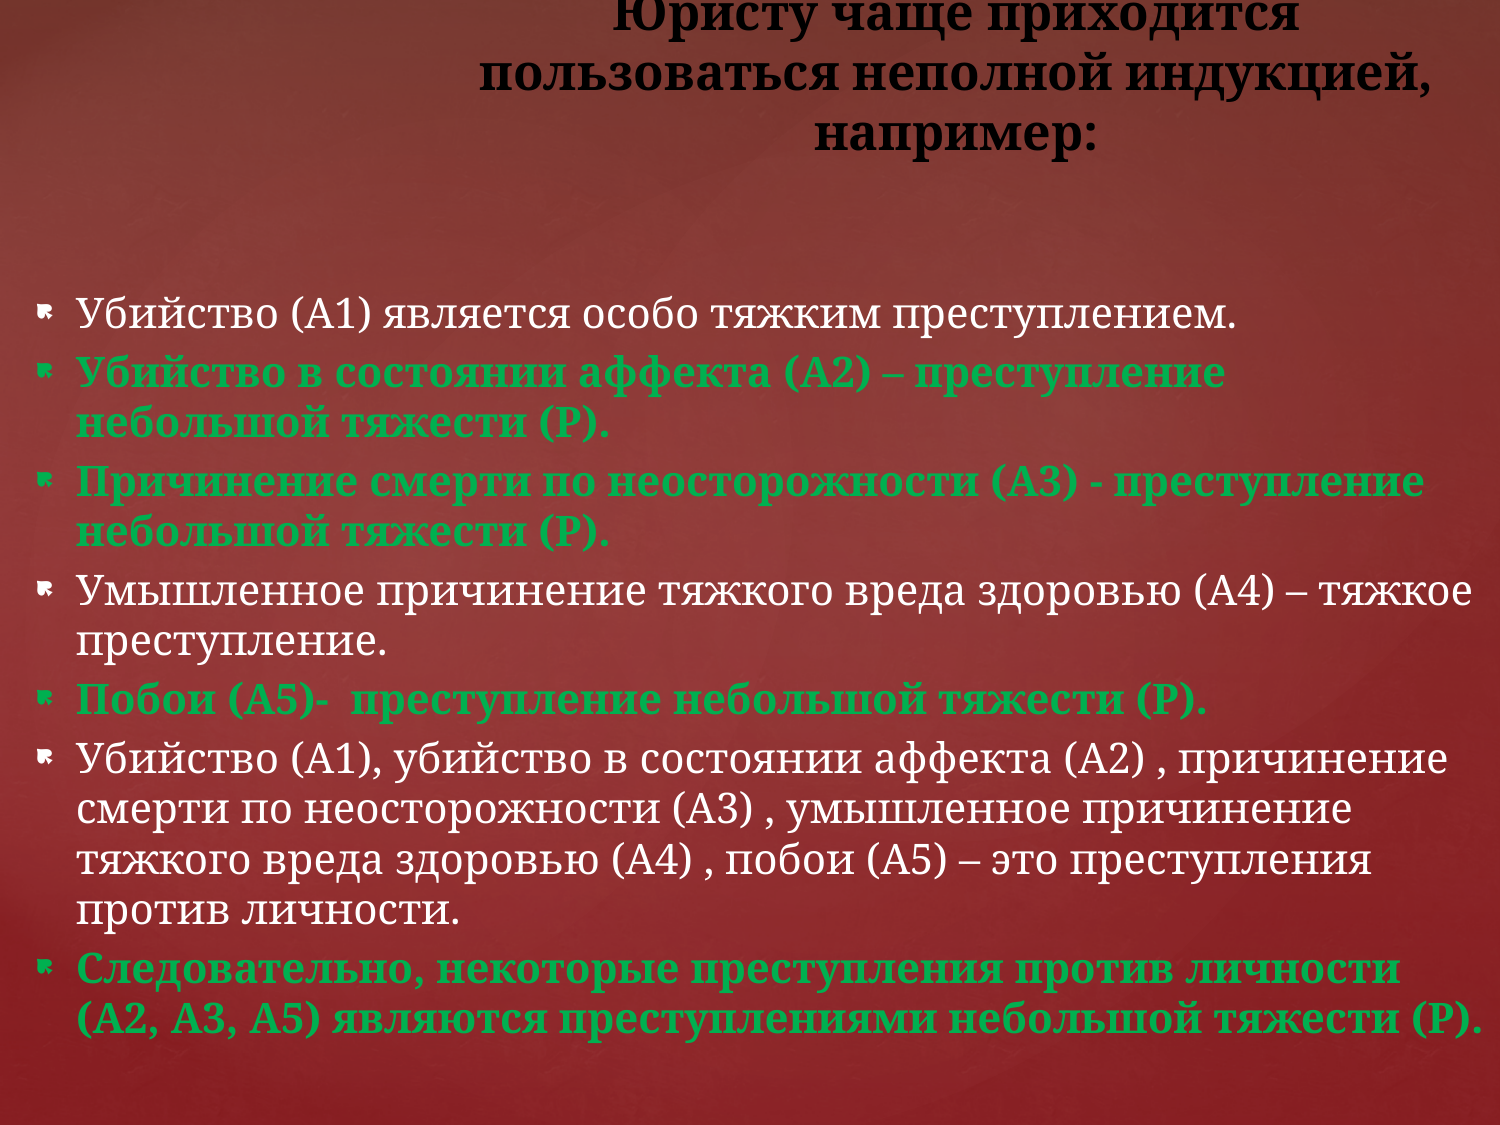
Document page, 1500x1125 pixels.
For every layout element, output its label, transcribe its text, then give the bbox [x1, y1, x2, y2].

list Убийство (А1) является особо тяжким преступлением. Убийство в состоянии аффекта (А2) – преступление небольшой тяжести (Р). Причинение смерти по неосторожности (А3) - преступление небольшой тяжести (Р). Умышленное причинение тяжкого вреда здоровью (А4) – тяжкое преступление. Побои (А5)- преступление небольшой тяжести (Р). Убийство (А1), убийство в состоянии аффекта (А2) , причинение смерти по неосторожности (А3) , умышленное причинение тяжкого вреда здоровью (А4) , побои (А5) – это преступления против личности. Следовательно, некоторые преступления против личности (А2, А3, А5) являются преступлениями небольшой тяжести (Р). [17, 278, 1500, 1083]
title Юристу чаще приходится пользоваться неполной индукцией, например: [431, 78, 1483, 291]
